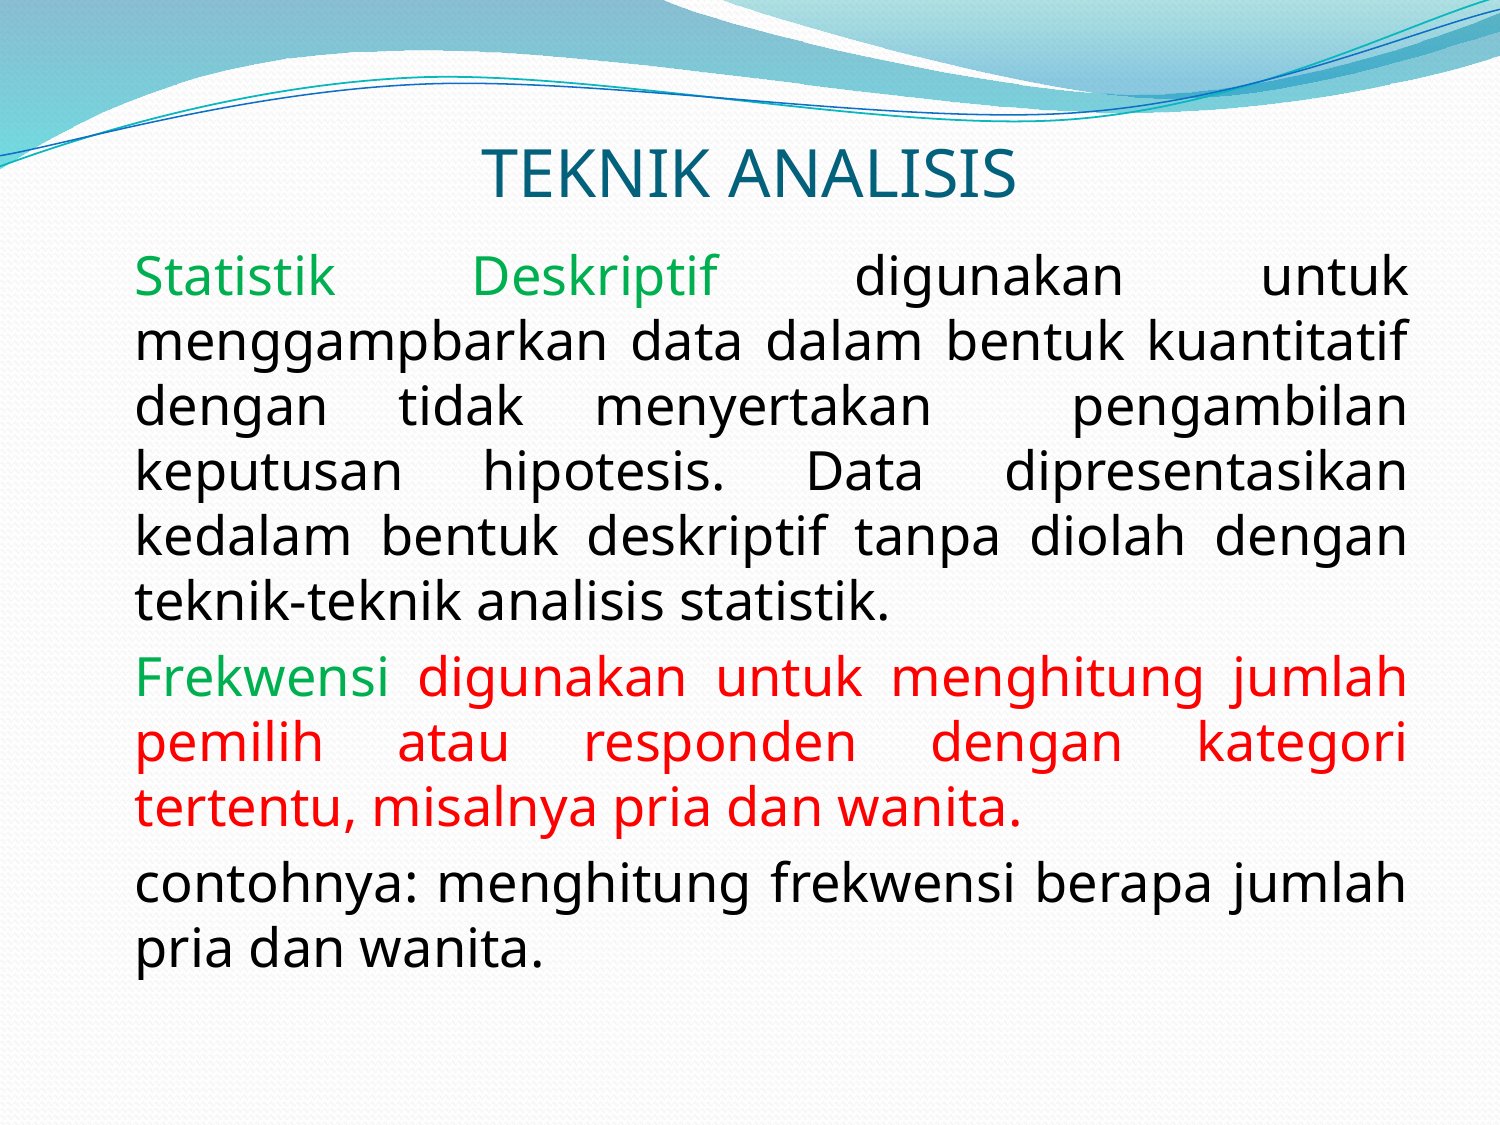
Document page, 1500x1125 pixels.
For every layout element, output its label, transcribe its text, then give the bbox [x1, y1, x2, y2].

list Statistik Deskriptif digunakan untuk menggampbarkan data dalam bentuk kuantitatif dengan tidak menyertakan pengambilan keputusan hipotesis. Data dipresentasikan kedalam bentuk deskriptif tanpa diolah dengan teknik-teknik analisis statistik. Frekwensi digunakan untuk menghitung jumlah pemilih atau responden dengan kategori tertentu, misalnya pria dan wanita. contohnya: menghitung frekwensi berapa jumlah pria dan wanita. [75, 234, 1425, 1038]
title TEKNIK ANALISIS [75, 115, 1425, 211]
